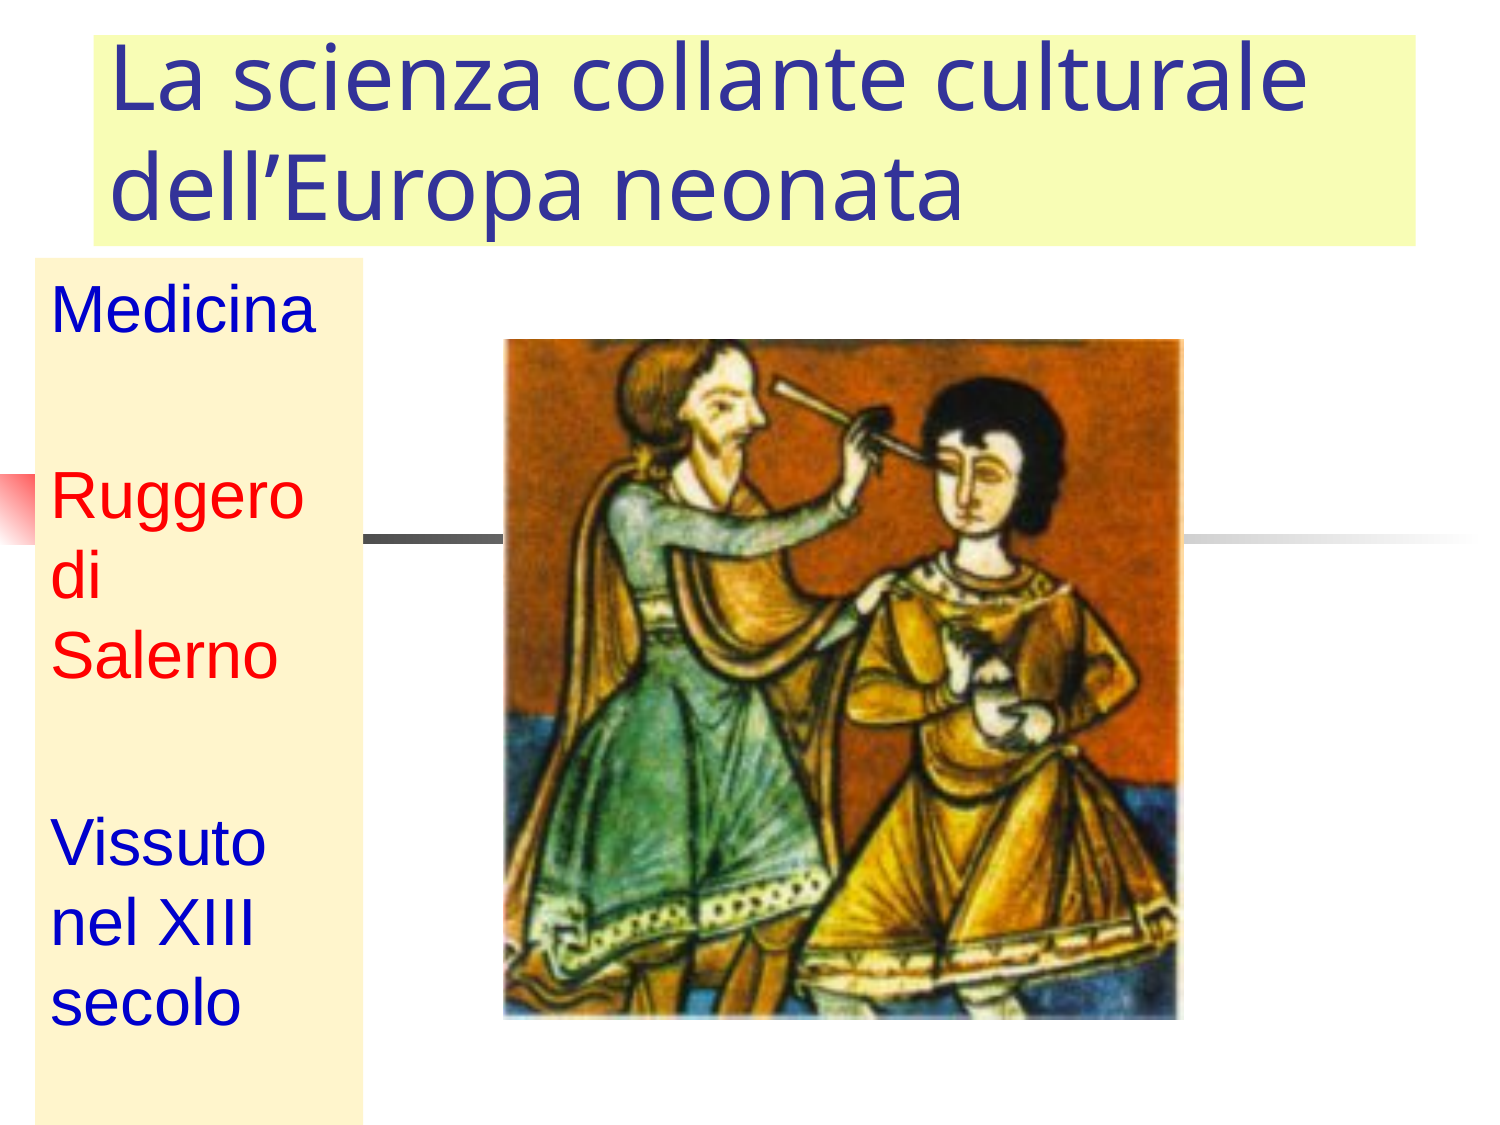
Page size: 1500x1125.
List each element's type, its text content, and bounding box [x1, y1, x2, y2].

title La scienza collante culturale dell’Europa neonata [93, 34, 1416, 247]
picture [503, 339, 1184, 1020]
subtitle Medicina Ruggero di Salerno Vissuto nel XIII secolo [34, 257, 364, 1125]
